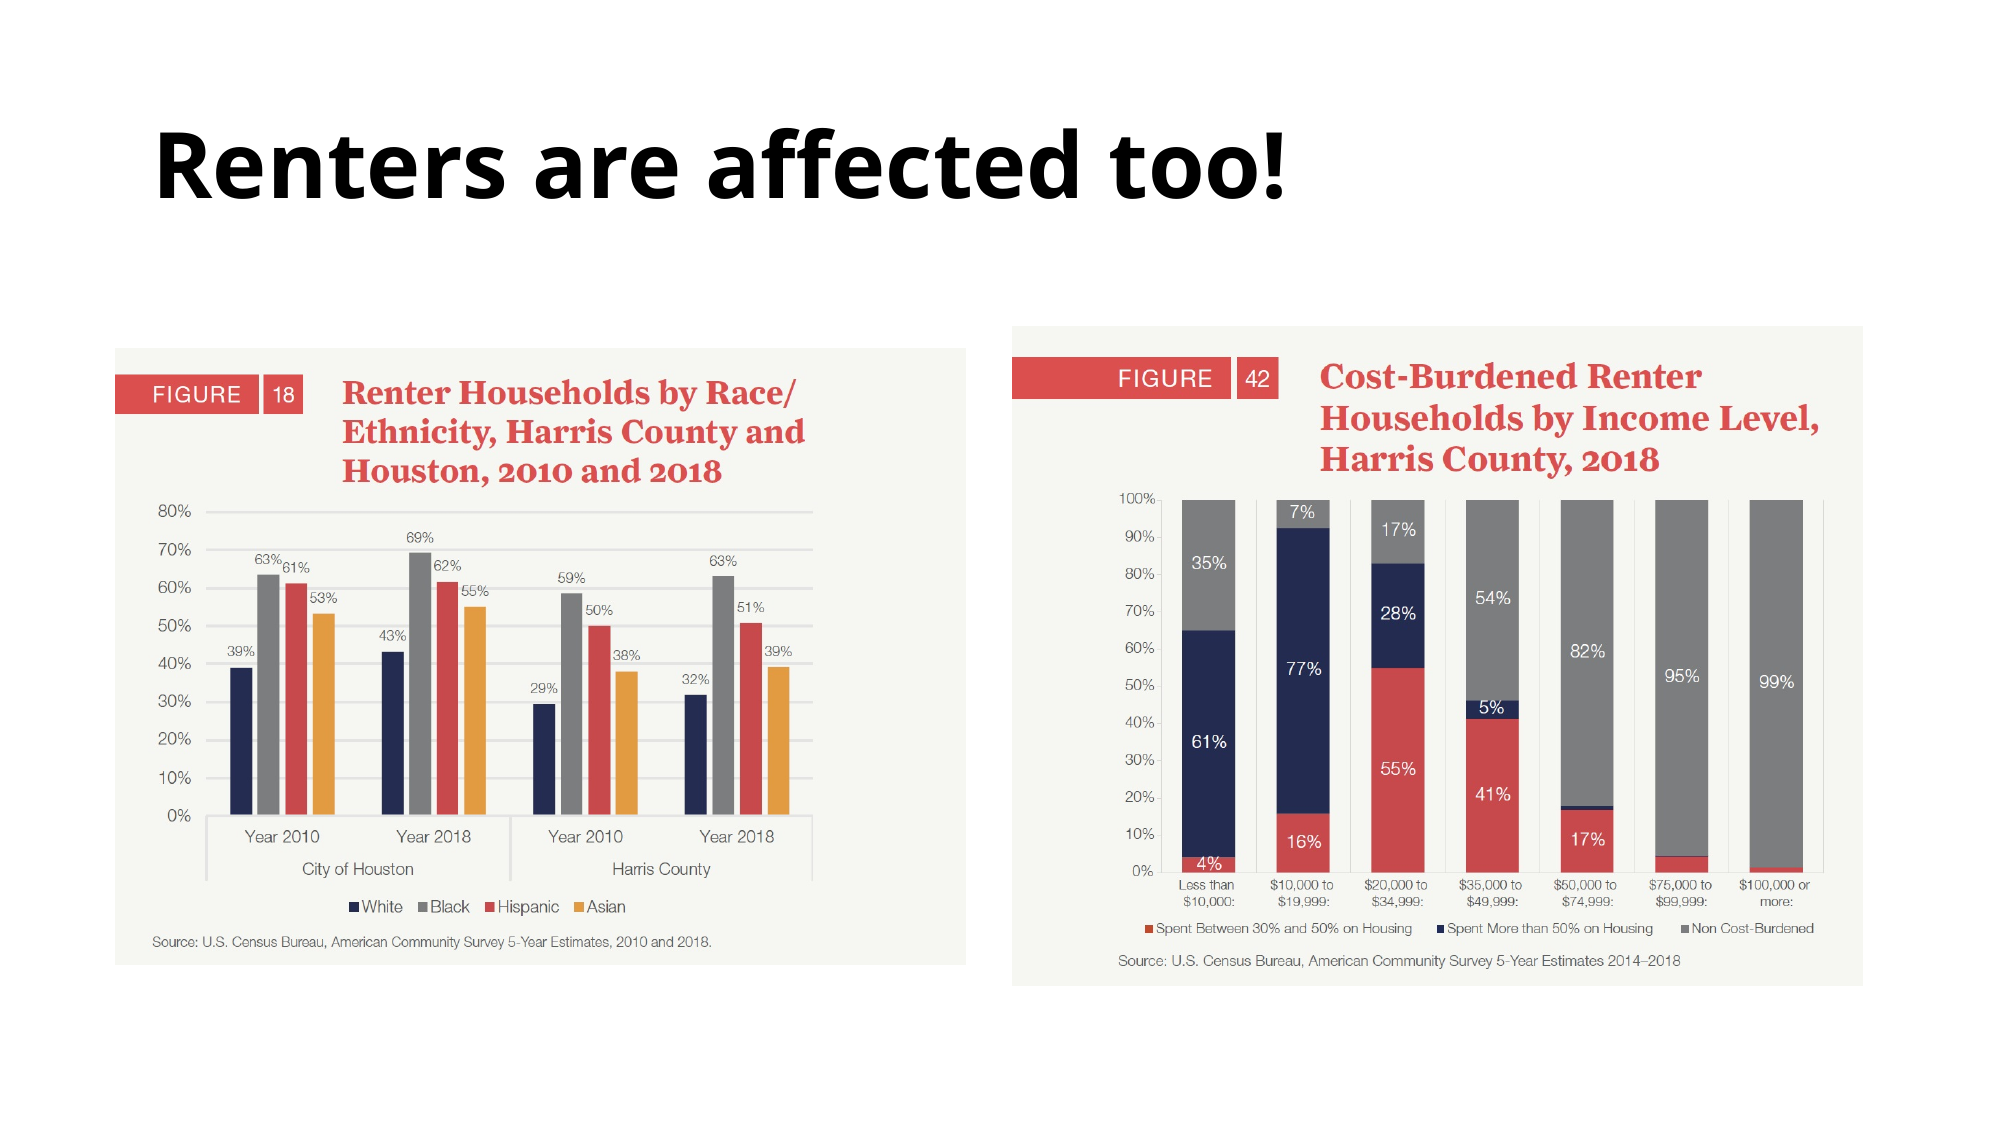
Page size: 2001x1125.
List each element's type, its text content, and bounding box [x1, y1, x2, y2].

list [1012, 326, 1863, 986]
title Renters are affected too! [137, 59, 1863, 278]
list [115, 348, 966, 965]
